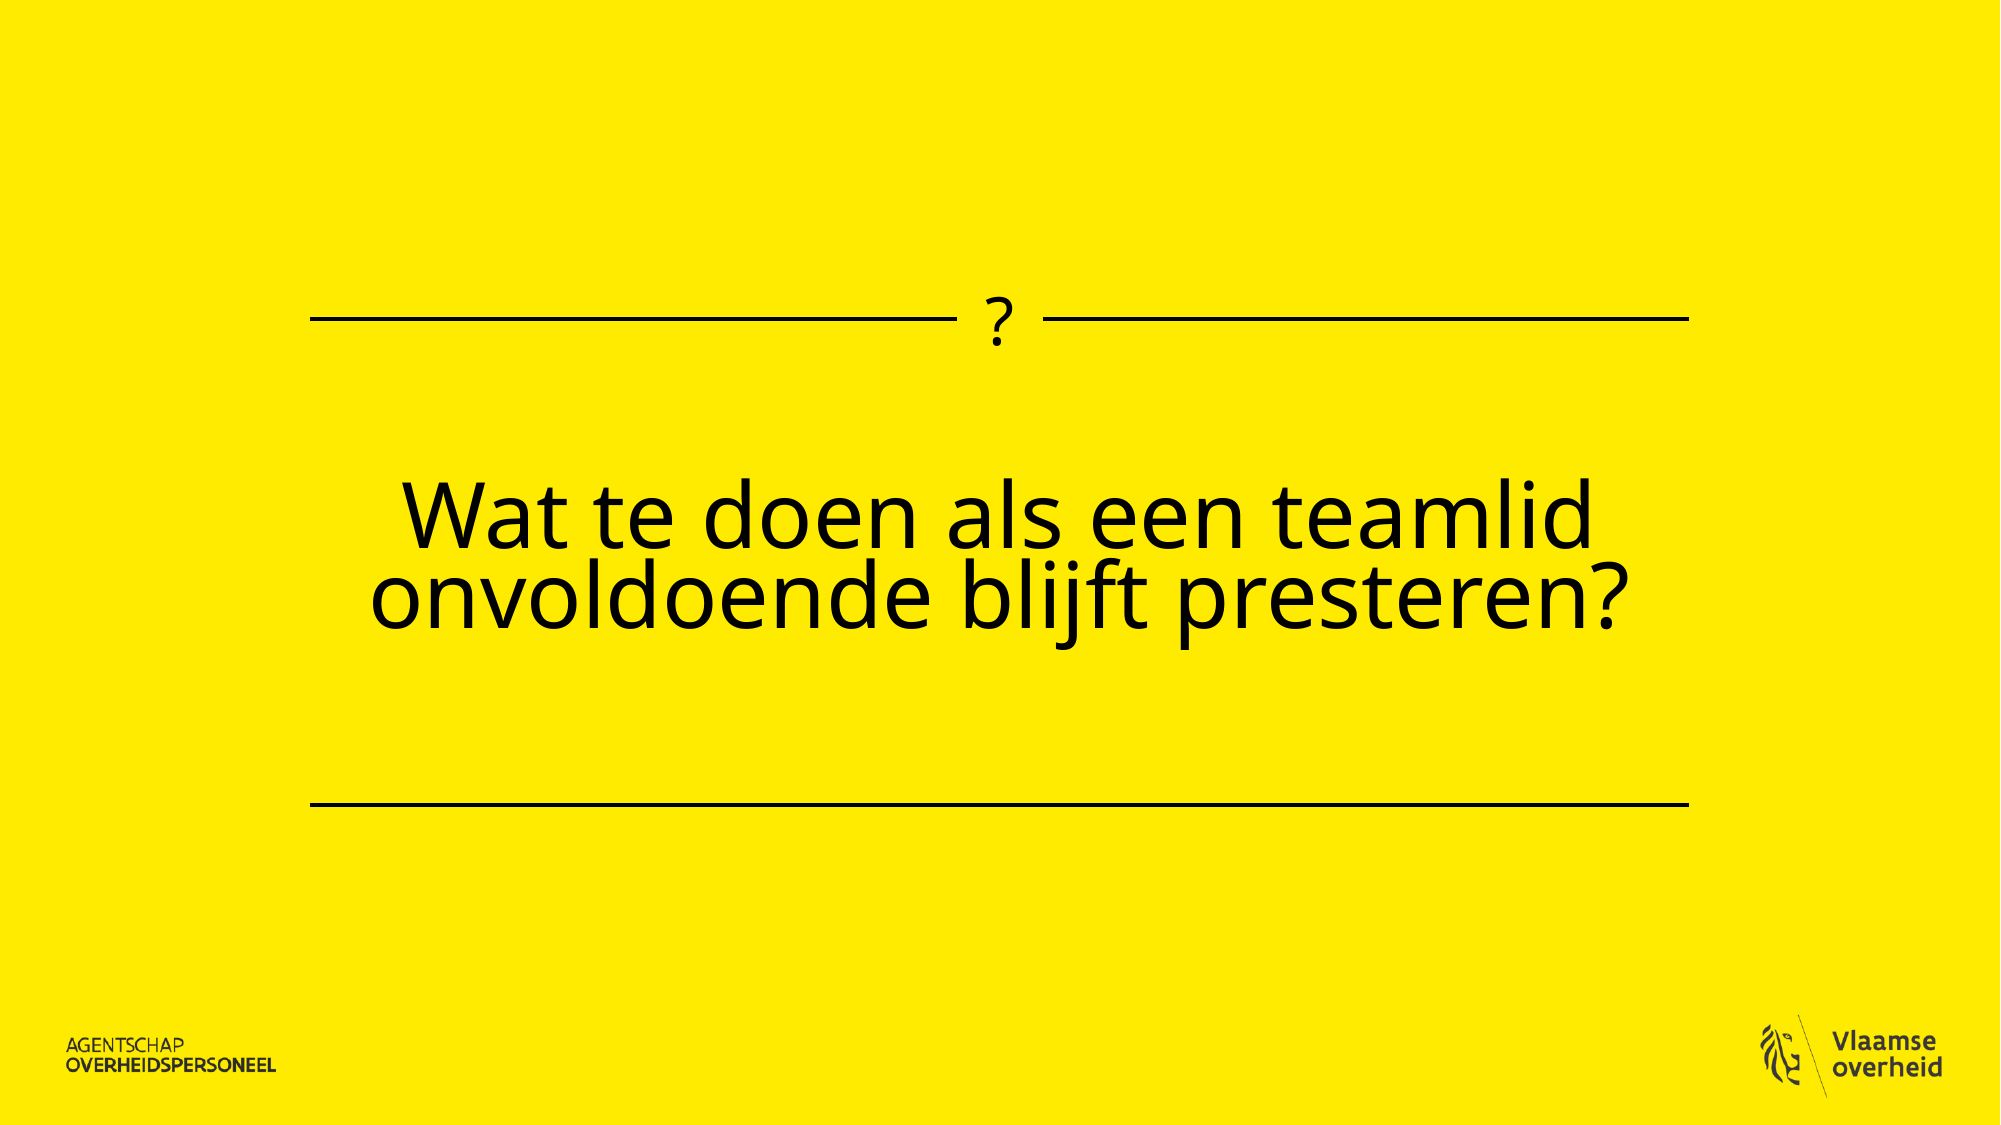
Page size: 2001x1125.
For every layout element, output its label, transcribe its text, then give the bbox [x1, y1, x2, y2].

picture [1751, 1008, 1949, 1103]
picture [60, 1034, 276, 1077]
title Wat te doen als een teamlid onvoldoende blijft presteren? [310, 382, 1690, 752]
